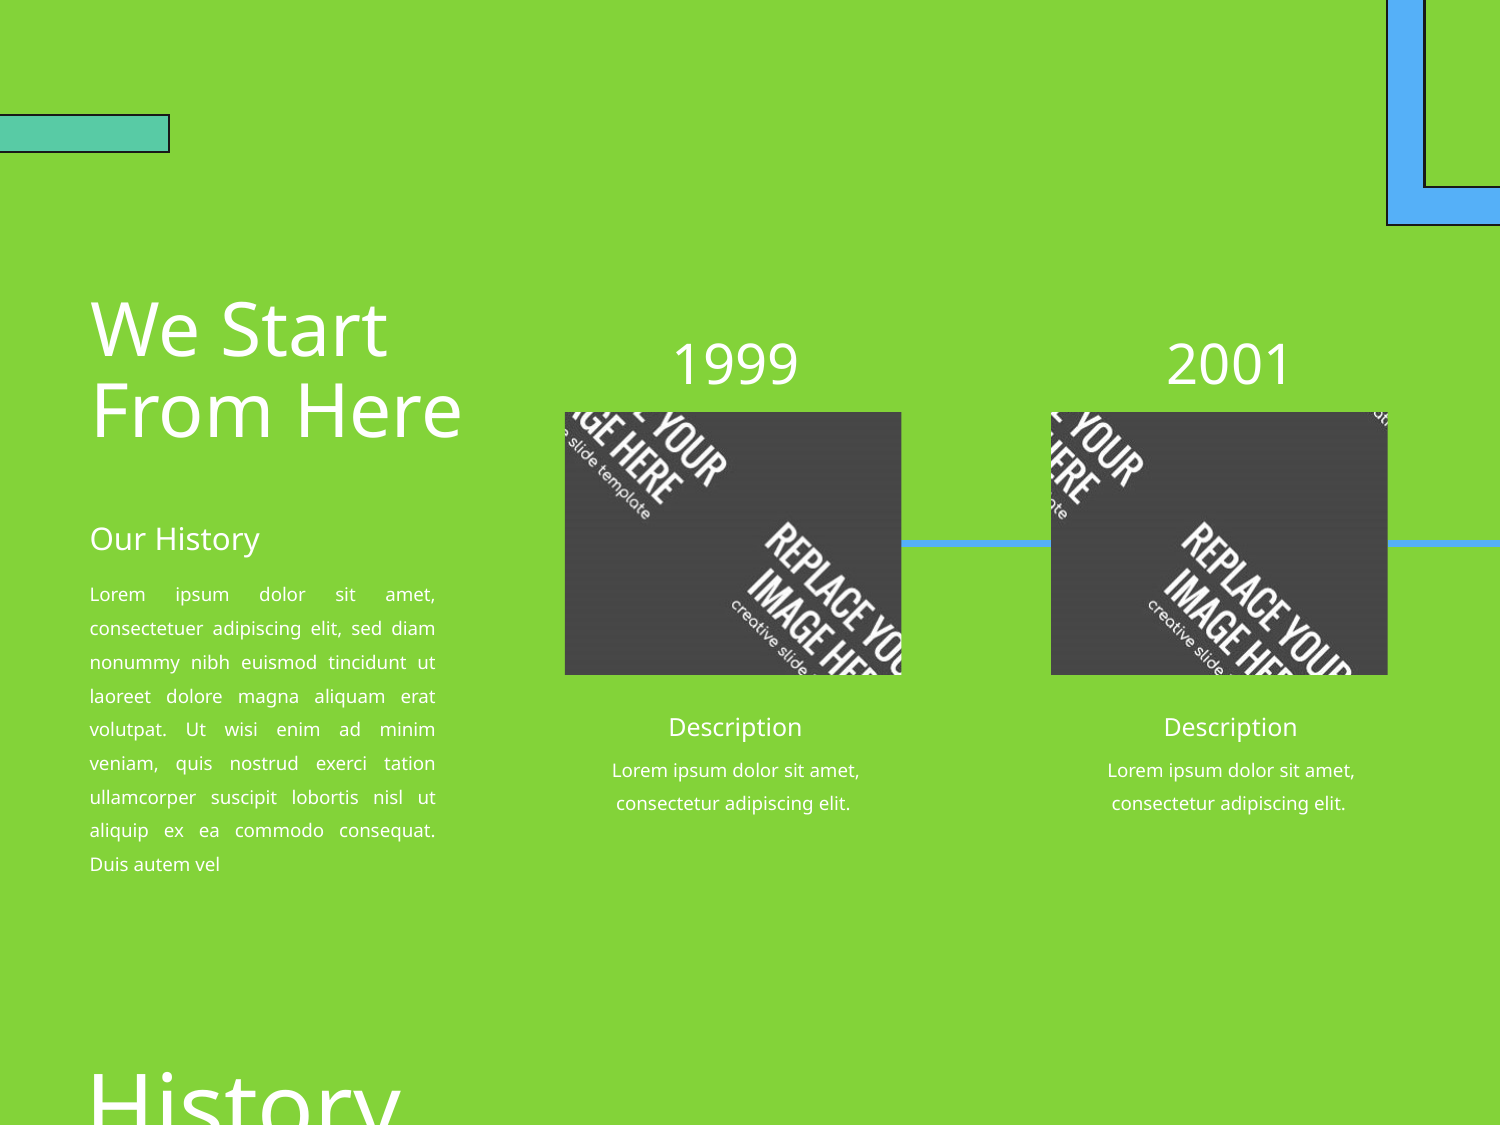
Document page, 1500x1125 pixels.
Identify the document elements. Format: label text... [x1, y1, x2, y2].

text_box [0, 114, 170, 153]
text_box History [0, 1039, 558, 1125]
text_box Lorem ipsum dolor sit amet, consectetuer adipiscing elit, sed diam nonummy nibh euismod tincidunt ut laoreet dolore magna aliquam erat volutpat. Ut wisi enim ad minim veniam, quis nostrud exerci tation ullamcorper suscipit lobortis nisl ut aliquip ex ea commodo consequat. Duis autem vel [74, 564, 450, 883]
title We Start From Here [75, 207, 1370, 539]
text_box Lorem ipsum dolor sit amet, consectetur adipiscing elit. [592, 739, 879, 822]
picture [564, 412, 902, 675]
text_box Our History [74, 511, 516, 564]
text_box Description [1099, 704, 1363, 749]
text_box [1386, 0, 1500, 226]
text_box Lorem ipsum dolor sit amet, consectetur adipiscing elit. [1088, 739, 1374, 822]
picture [1051, 412, 1388, 675]
text_box Description [604, 704, 868, 749]
